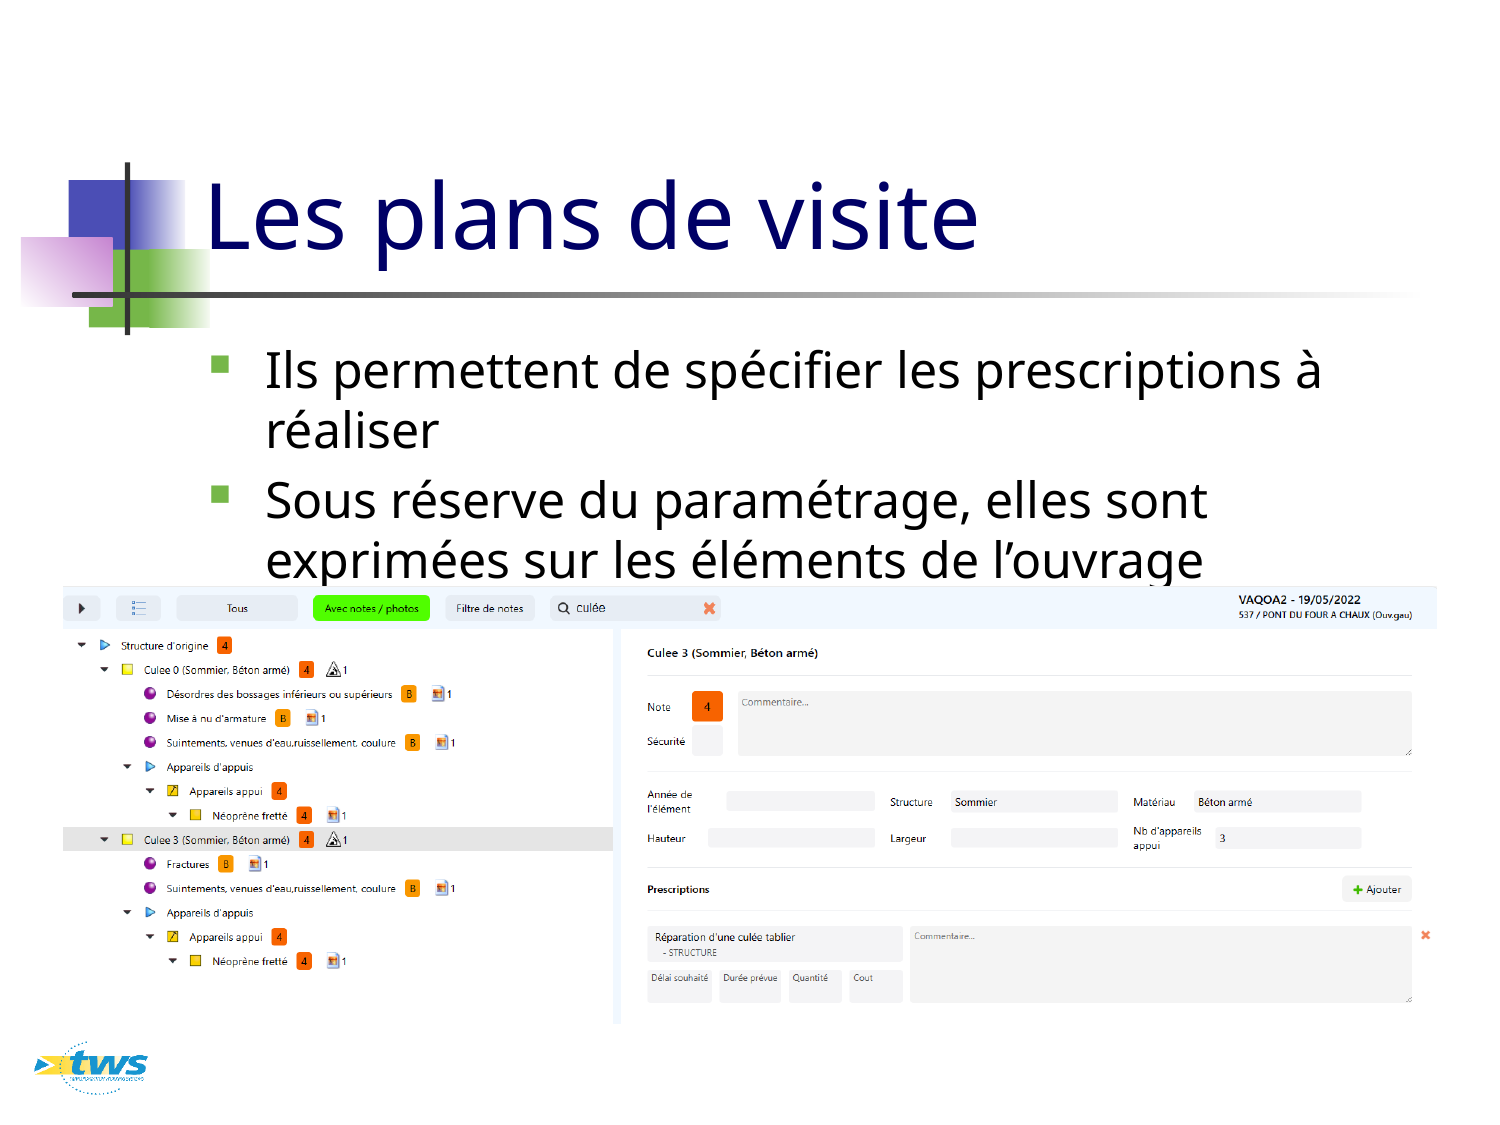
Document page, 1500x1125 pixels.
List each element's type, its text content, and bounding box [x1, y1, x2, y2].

title Les plans de visite [188, 35, 1468, 275]
picture [63, 585, 1437, 1025]
list Ils permettent de spécifier les prescriptions à réaliser Sous réserve du paramétrage, elles sont exprimées sur les éléments de l’ouvrage [193, 331, 1483, 504]
picture [15, 1028, 168, 1110]
